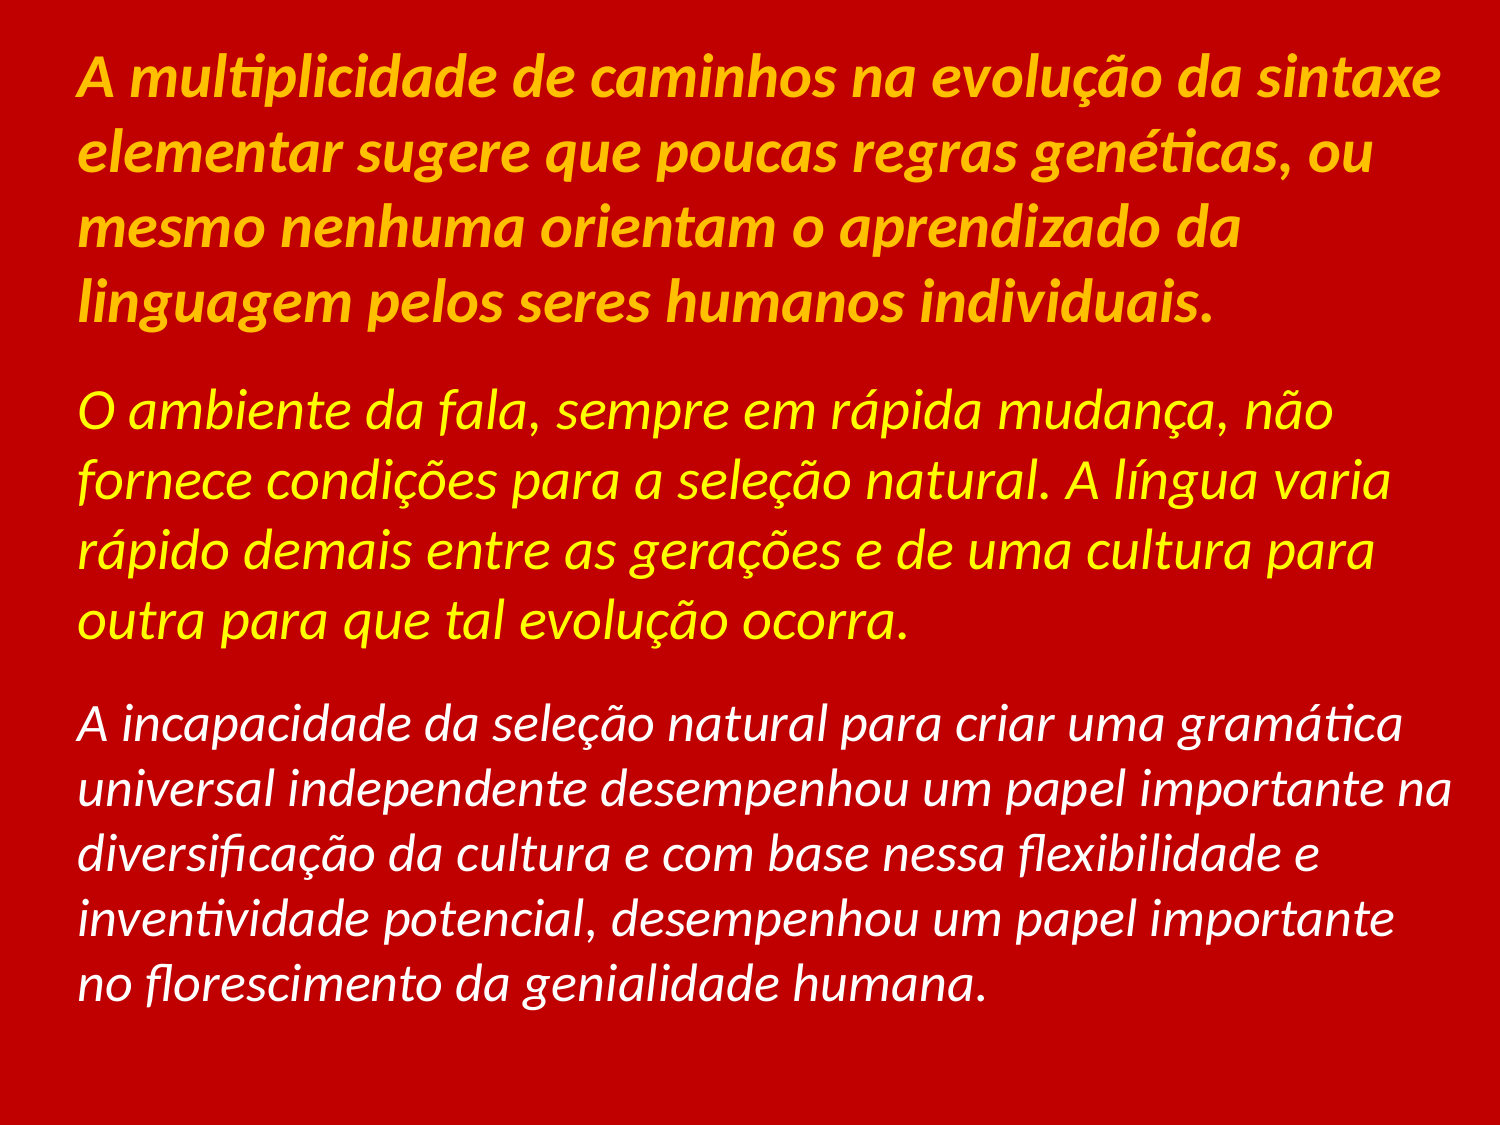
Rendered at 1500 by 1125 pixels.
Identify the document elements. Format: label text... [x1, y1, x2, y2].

subtitle A multiplicidade de caminhos na evolução da sintaxe elementar sugere que poucas regras genéticas, ou mesmo nenhuma orientam o aprendizado da linguagem pelos seres humanos individuais. O ambiente da fala, sempre em rápida mudança, não fornece condições para a seleção natural. A língua varia rápido demais entre as gerações e de uma cultura para outra para que tal evolução ocorra. A incapacidade da seleção natural para criar uma gramática universal independente desempenhou um papel importante na diversificação da cultura e com base nessa flexibilidade e inventividade potencial, desempenhou um papel importante no florescimento da genialidade humana. [62, 12, 1476, 301]
